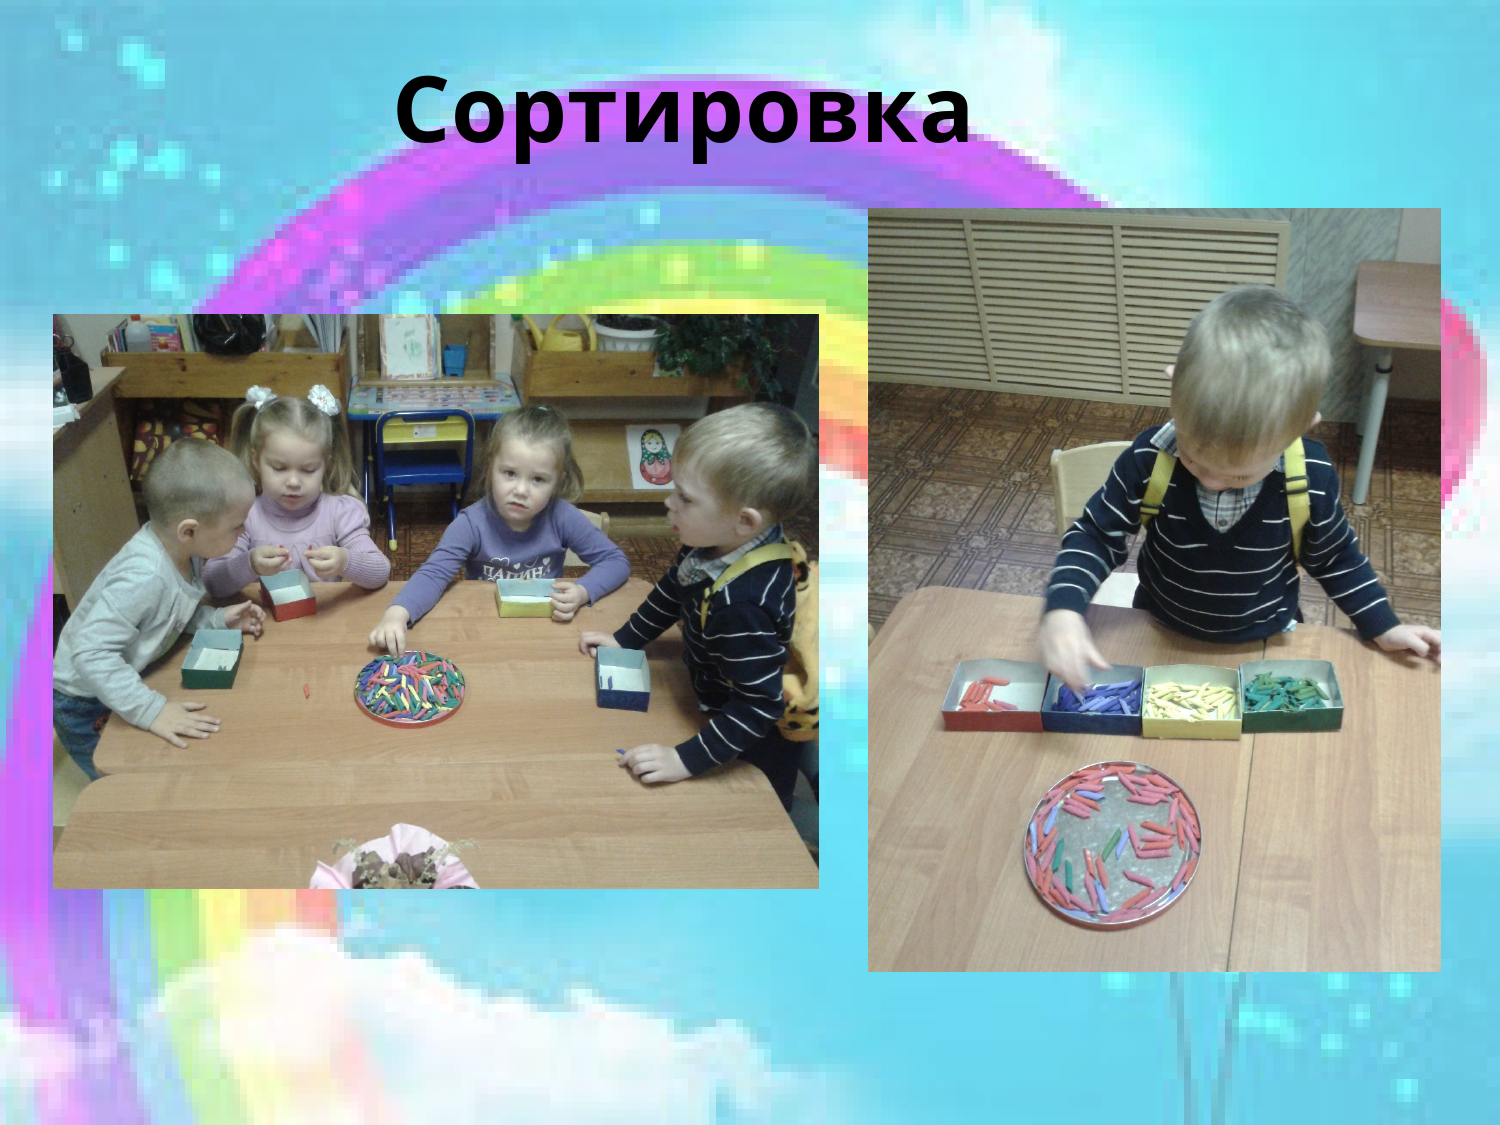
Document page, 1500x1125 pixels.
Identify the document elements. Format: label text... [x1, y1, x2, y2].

picture [867, 207, 1441, 972]
picture [52, 314, 820, 889]
title Сортировка [312, 0, 1081, 232]
